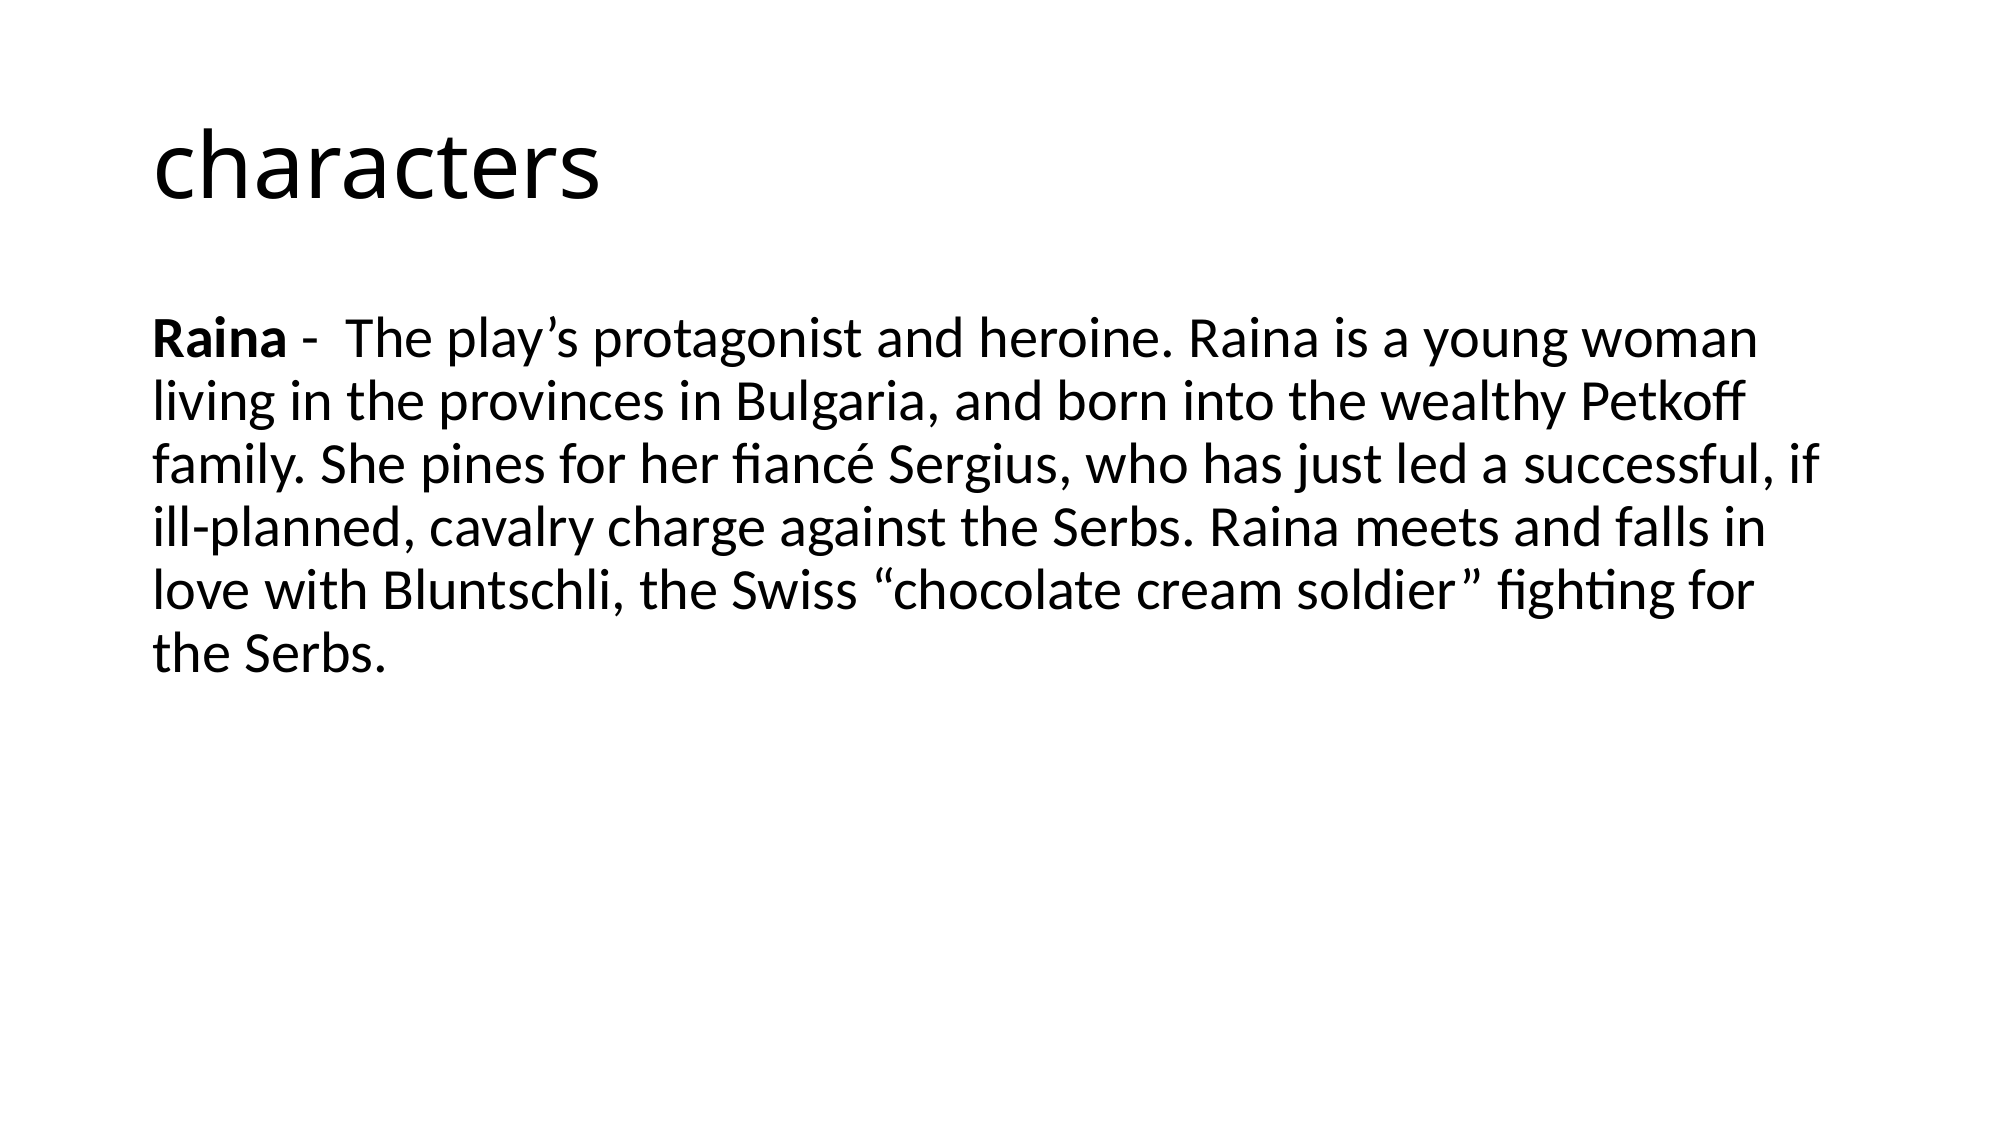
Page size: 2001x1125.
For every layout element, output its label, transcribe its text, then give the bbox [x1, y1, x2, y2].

title characters [137, 59, 1863, 278]
list Raina - The play’s protagonist and heroine. Raina is a young woman living in the provinces in Bulgaria, and born into the wealthy Petkoff family. She pines for her fiancé Sergius, who has just led a successful, if ill-planned, cavalry charge against the Serbs. Raina meets and falls in love with Bluntschli, the Swiss “chocolate cream soldier” fighting for the Serbs. [137, 299, 1863, 1014]
